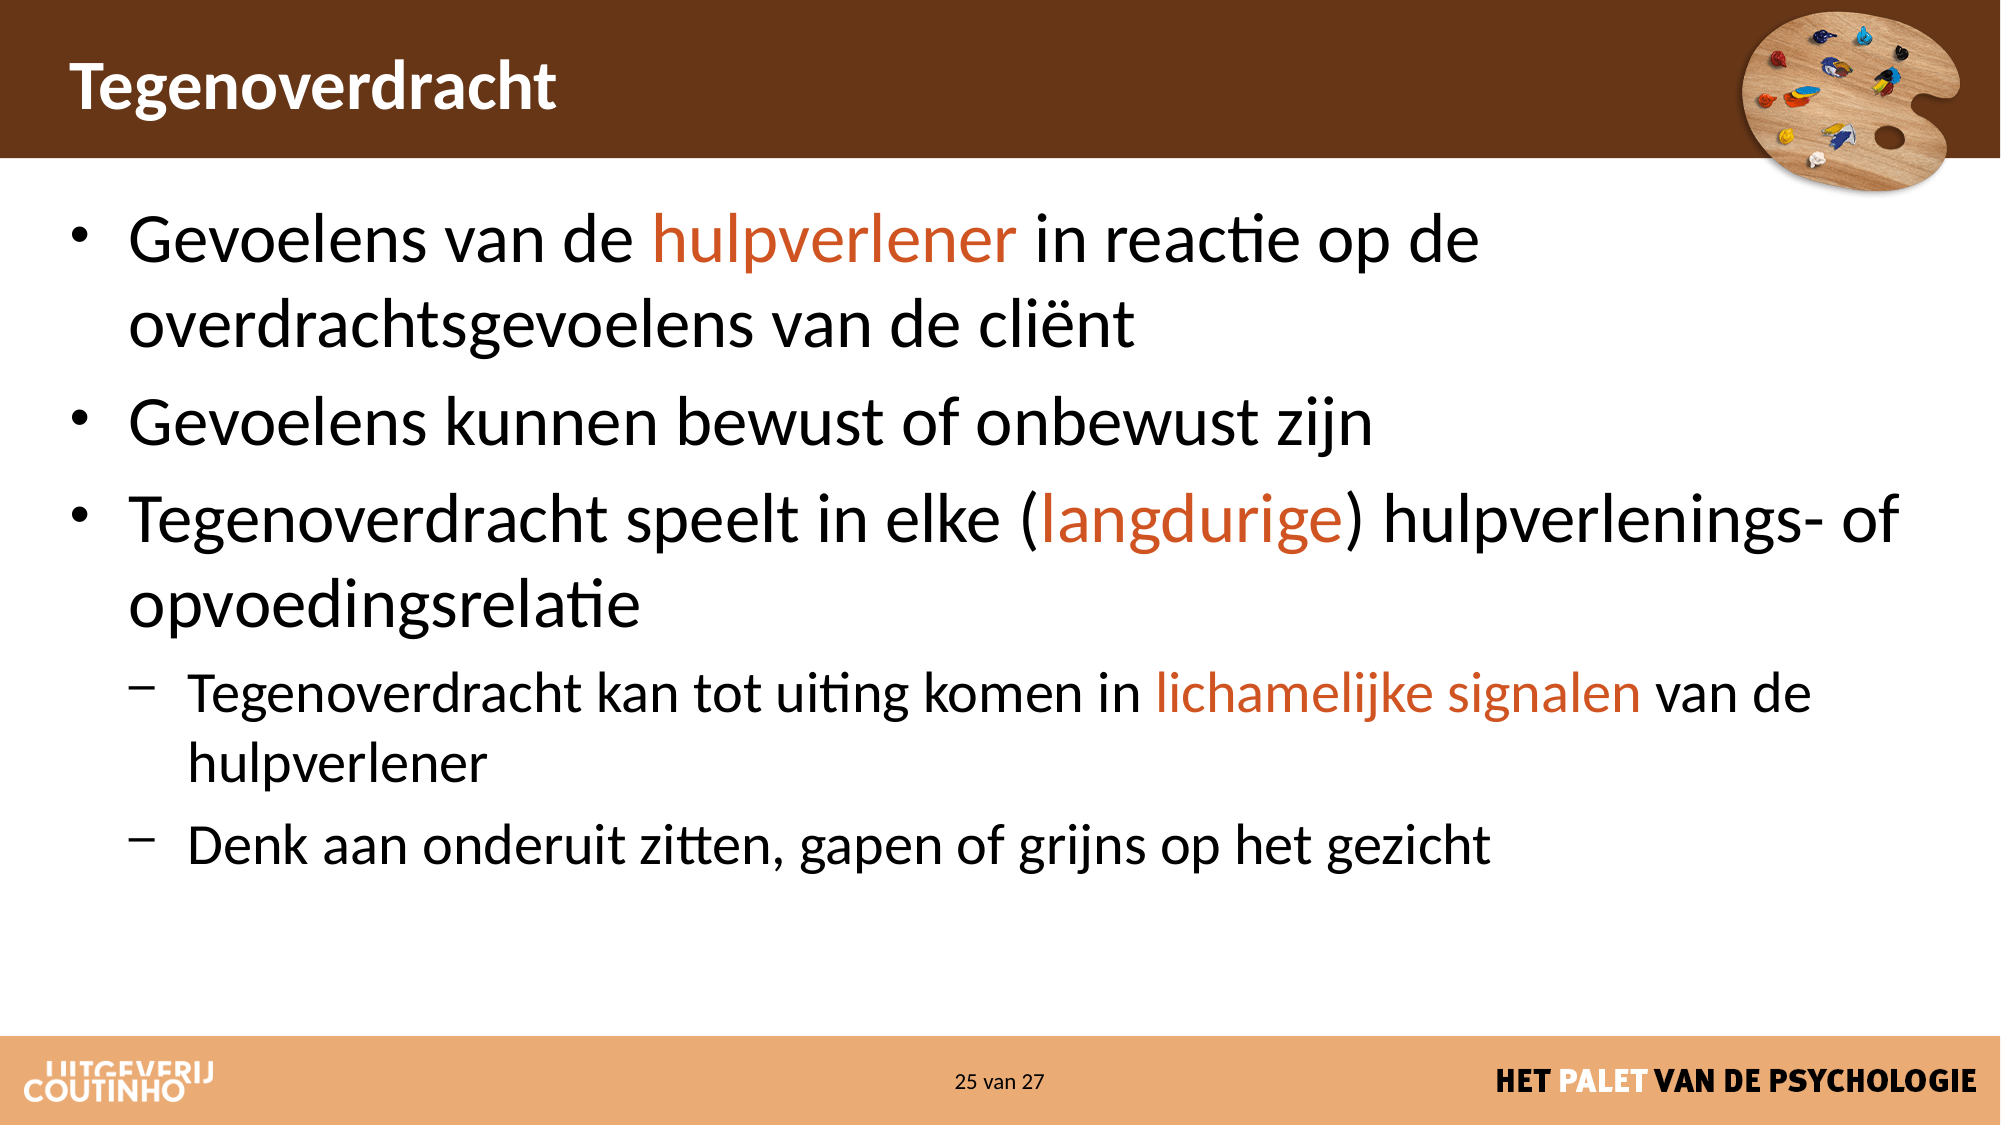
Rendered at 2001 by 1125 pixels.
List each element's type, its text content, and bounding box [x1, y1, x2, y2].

picture [0, 0, 2001, 1125]
title Tegenoverdracht [55, 31, 1721, 138]
list Gevoelens van de hulpverlener in reactie op de overdrachtsgevoelens van de cliënt Gevoelens kunnen bewust of onbewust zijn Tegenoverdracht speelt in elke (langdurige) hulpverlenings- of opvoedingsrelatie Tegenoverdracht kan tot uiting komen in lichamelijke signalen van de hulpverlener Denk aan onderuit zitten, gapen of grijns op het gezicht [55, 184, 1922, 1000]
